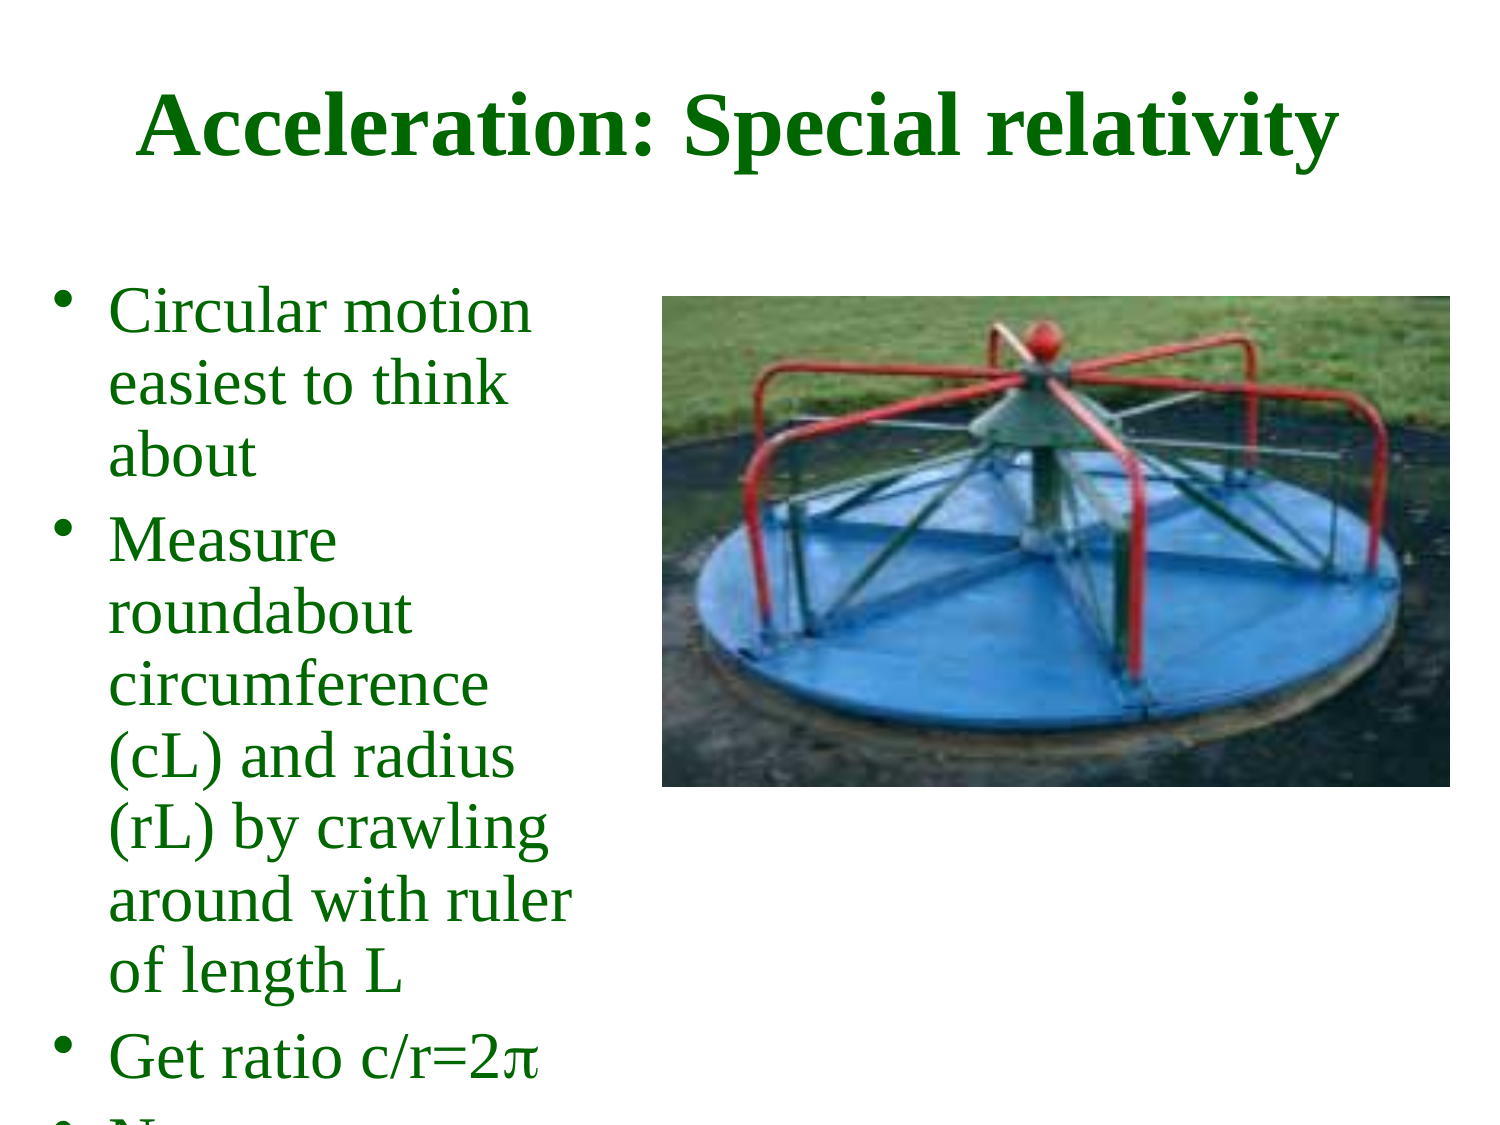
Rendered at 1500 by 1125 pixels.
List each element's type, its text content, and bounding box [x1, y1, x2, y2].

list Circular motion easiest to think about Measure roundabout circumference (cL) and radius (rL) by crawling around with ruler of length L Get ratio c/r=2p Now rotate …. [37, 267, 638, 1018]
picture [662, 296, 1451, 788]
title Acceleration: Special relativity [112, 24, 1388, 213]
